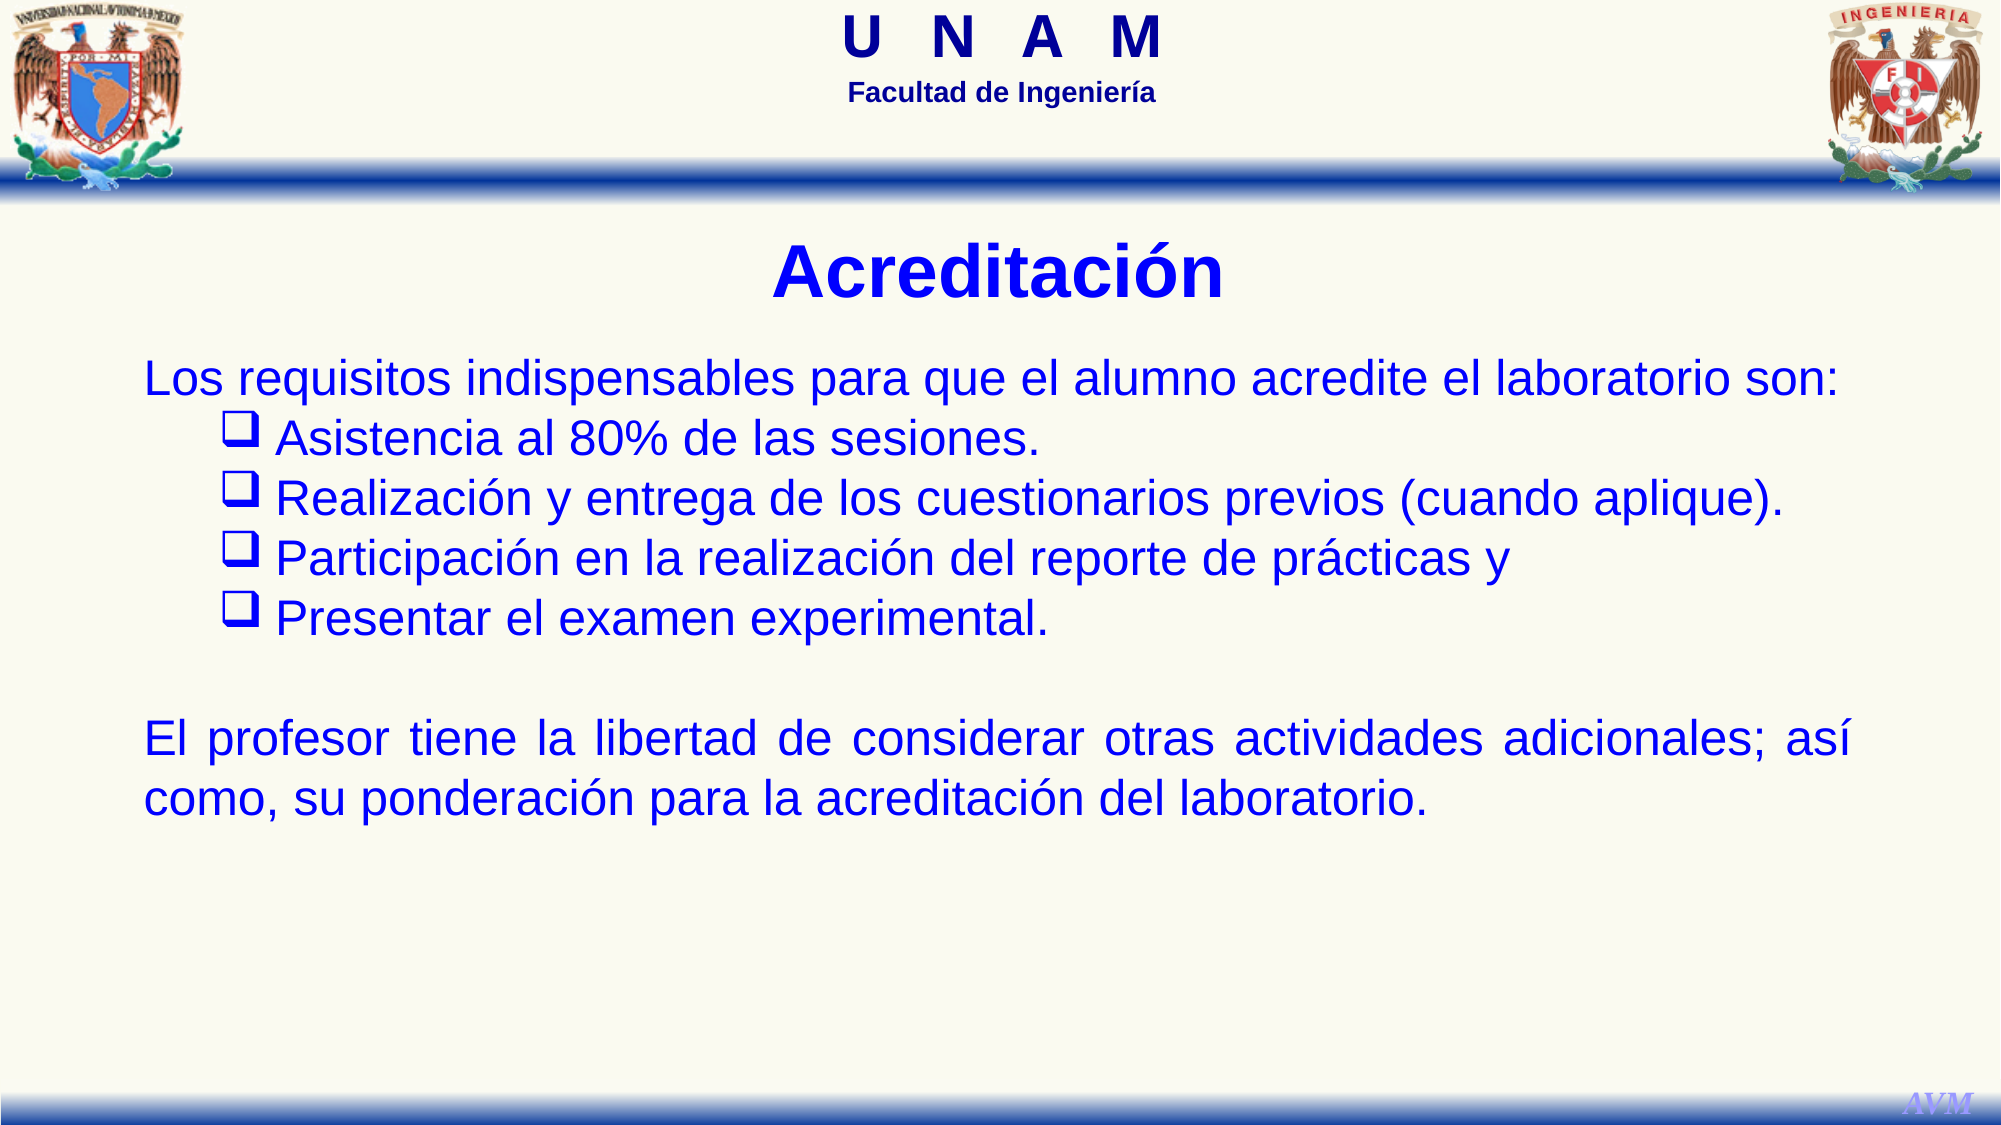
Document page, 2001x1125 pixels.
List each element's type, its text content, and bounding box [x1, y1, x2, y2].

picture [1822, 0, 1988, 201]
picture [10, 0, 189, 194]
text_box Acreditación [654, 215, 1343, 320]
text_box Los requisitos indispensables para que el alumno acredite el laboratorio son: Asistencia al 80% de las sesiones. Realización y entrega de los cuestionarios previos (cuando aplique). Participación en la realización del reporte de prácticas y Presentar el examen experimental. El profesor tiene la libertad de considerar otras actividades adicionales; así como, su ponderación para la acreditación del laboratorio. [128, 338, 1868, 833]
